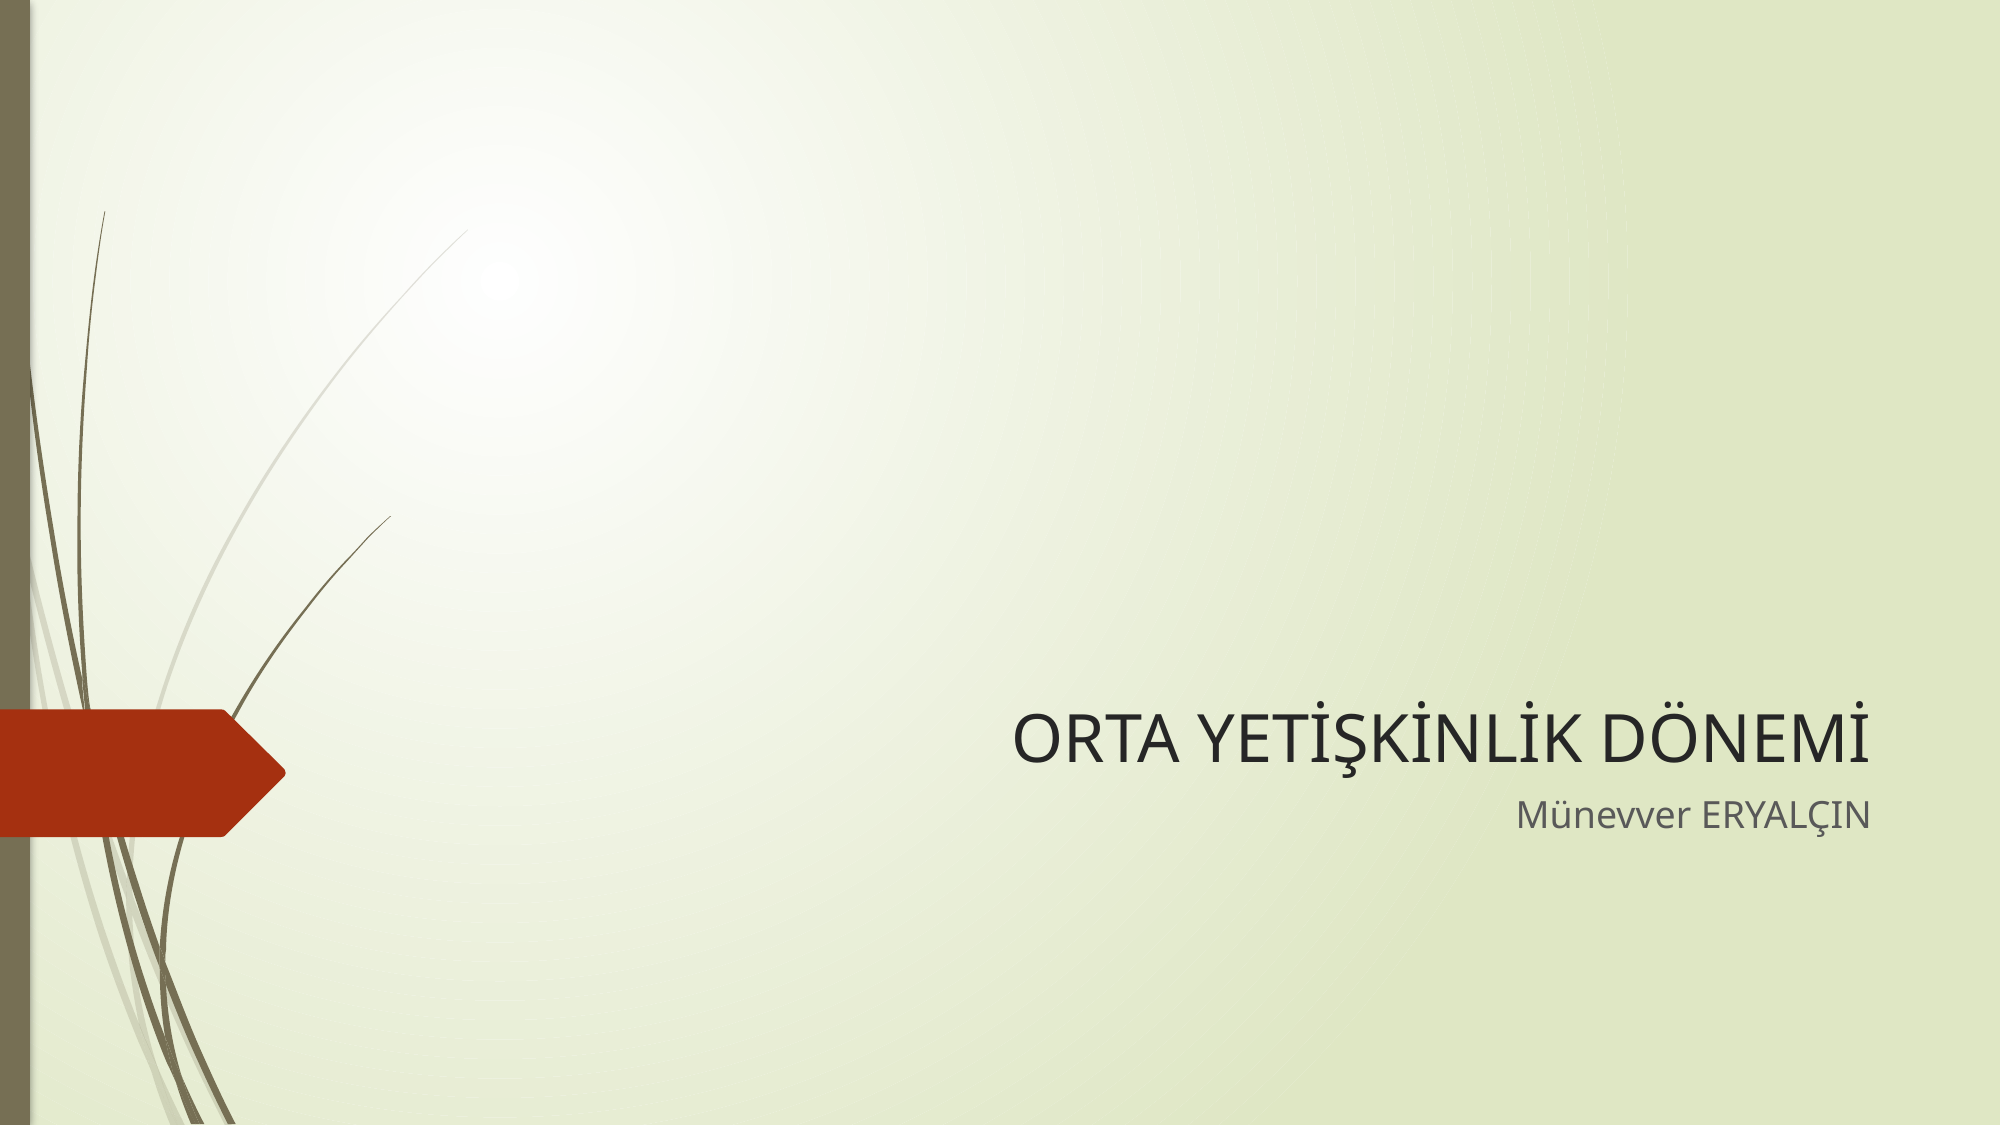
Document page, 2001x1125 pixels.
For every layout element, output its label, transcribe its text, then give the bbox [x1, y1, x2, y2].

title ORTA YETİŞKİNLİK DÖNEMİ [424, 412, 1888, 783]
subtitle Münevver ERYALÇIN [424, 783, 1888, 969]
